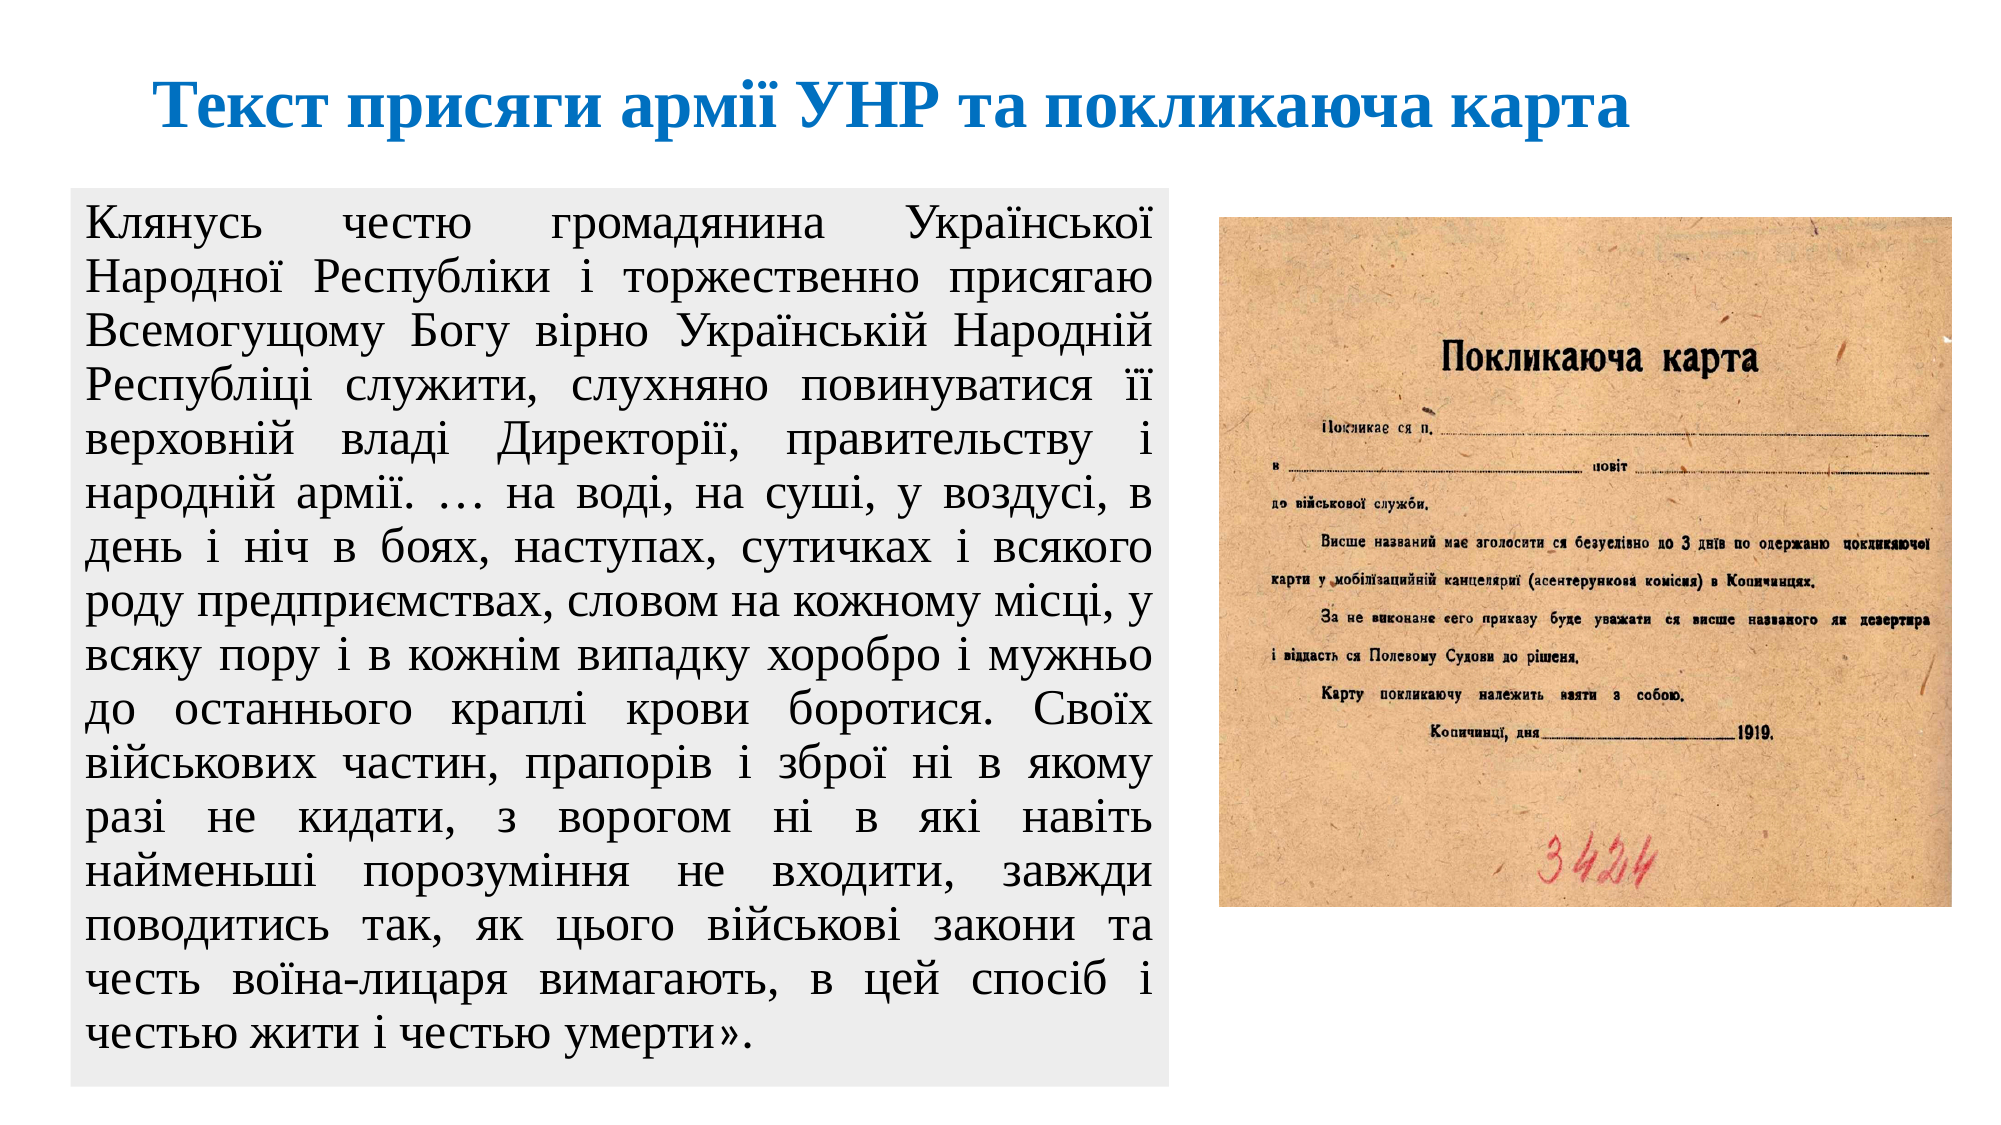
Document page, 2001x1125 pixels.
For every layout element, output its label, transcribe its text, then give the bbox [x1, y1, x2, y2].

list Клянусь честю громадянина Української Народної Республіки і торжественно присягаю Всемогущому Богу вірно Українській Народній Республіці служити, слухняно повинуватися її верховній владі Директорії, правительству і народній армії. … на воді, на суші, у воздусі, в день і ніч в боях, наступах, сутичках і всякого роду предприємствах, словом на кожному місці, у всяку пору і в кожнім випадку хоробро і мужньо до останнього краплі крови боротися. Своїх військових частин, прапорів і зброї ні в якому разі не кидати, з ворогом ні в які навіть найменьші порозуміння не входити, завжди поводитись так, як цього військові закони та честь воїна-лицаря вимагають, в цей спосіб і честью жити і честью умерти». [70, 188, 1169, 1087]
title Текст присяги армії УНР та покликаюча карта [137, 59, 1863, 150]
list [1219, 217, 1952, 908]
